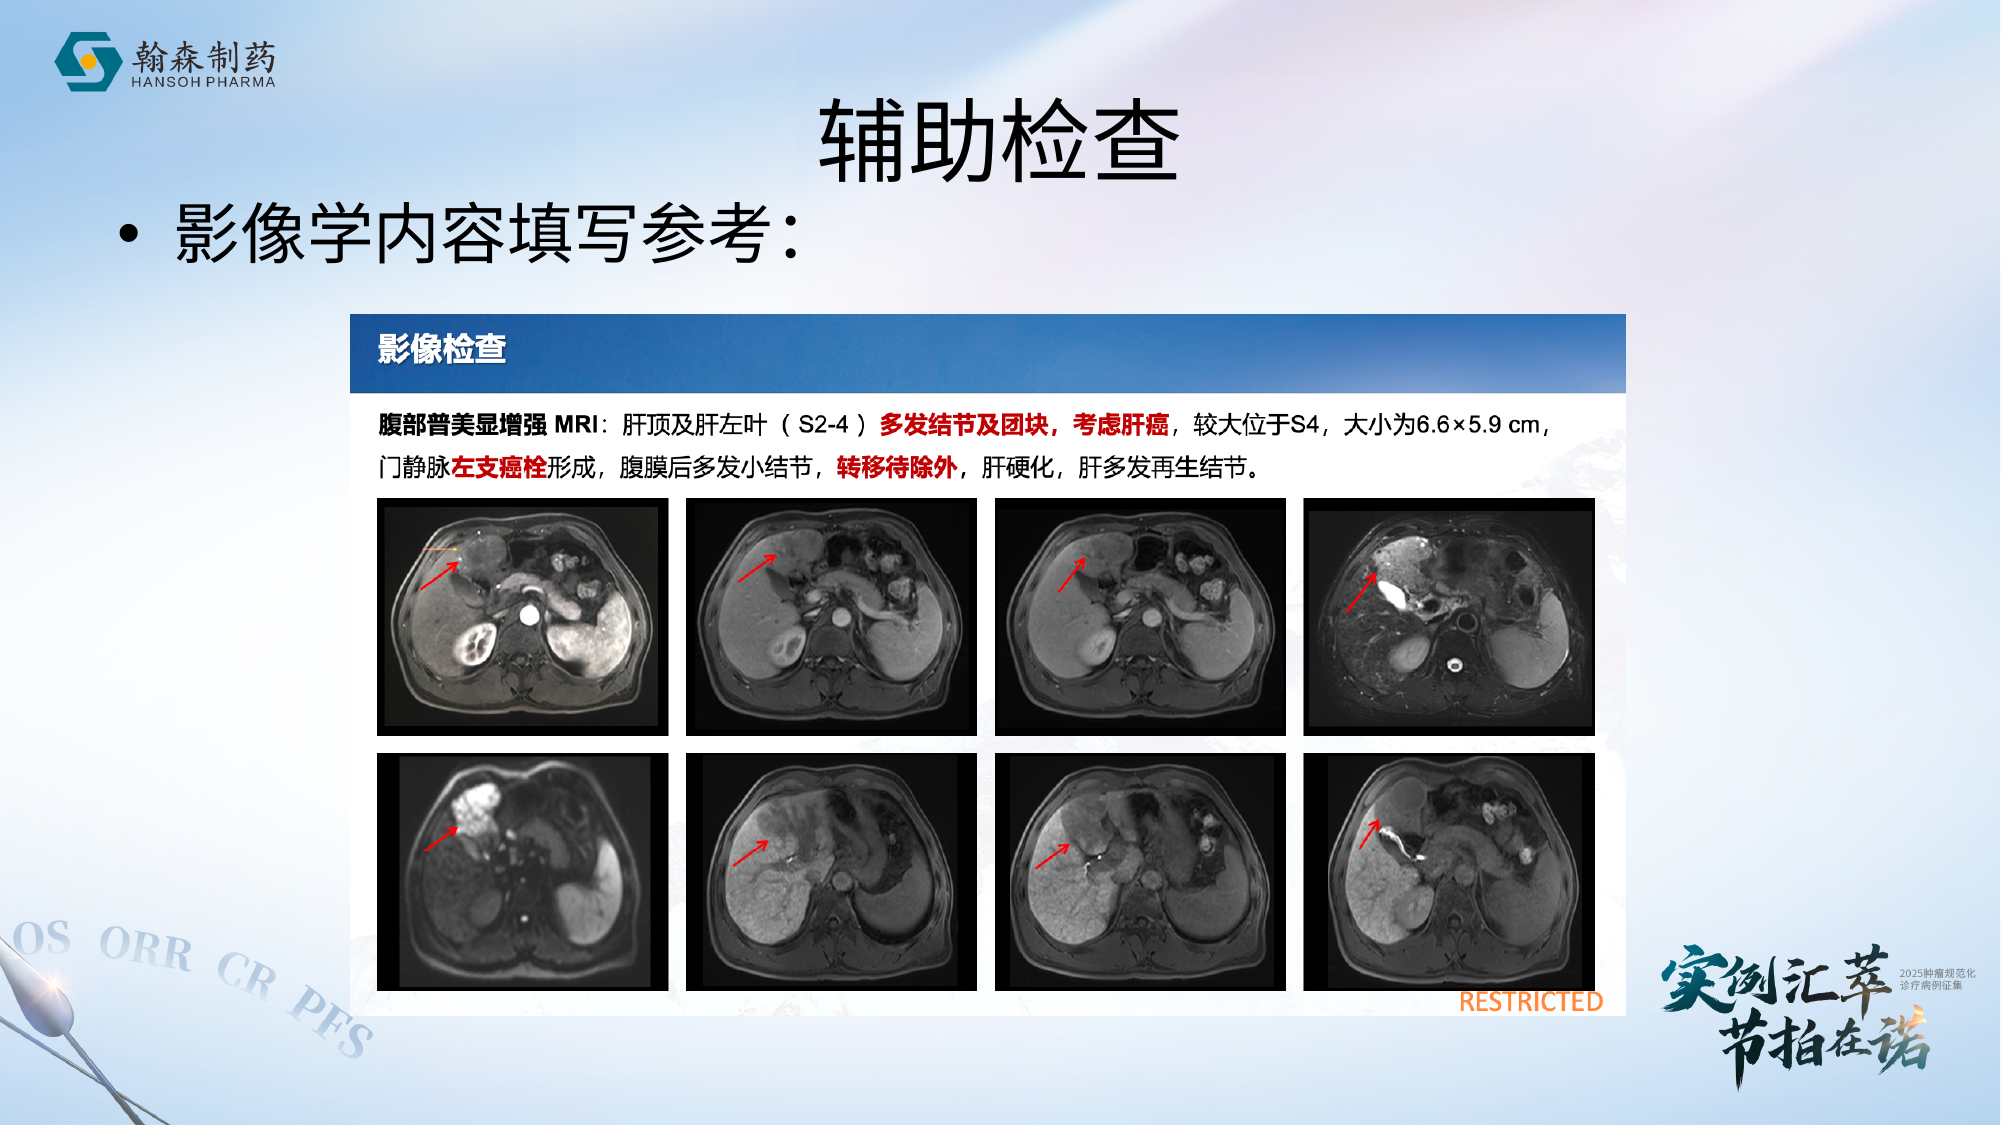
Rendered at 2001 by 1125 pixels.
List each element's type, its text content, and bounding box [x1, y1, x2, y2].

picture [0, 0, 2001, 1125]
list 影像学内容填写参考： [102, 184, 1903, 927]
title 辅助检查 [99, 45, 1900, 233]
